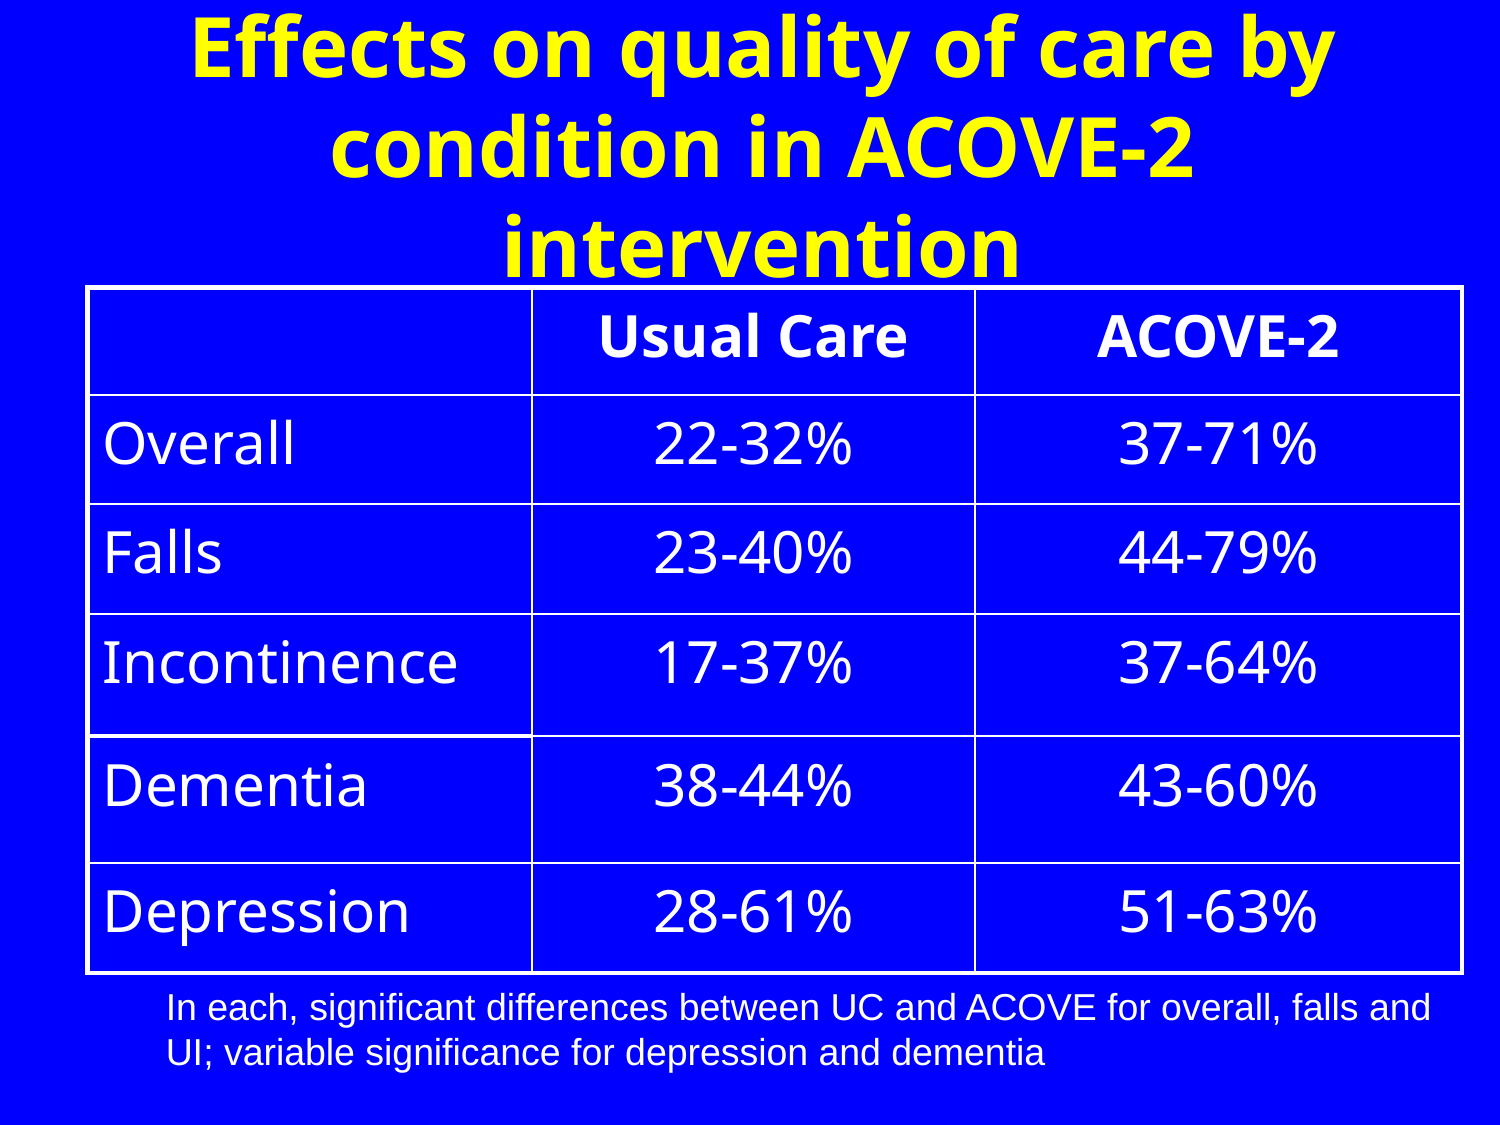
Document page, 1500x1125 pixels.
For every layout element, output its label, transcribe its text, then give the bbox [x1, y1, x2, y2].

table_cell Incontinence [90, 615, 531, 734]
table_cell 22-32% [533, 396, 974, 503]
table_cell Overall [90, 396, 531, 503]
title Effects on quality of care by condition in ACOVE-2 intervention [49, 49, 1476, 238]
table_cell 28-61% [533, 864, 974, 971]
table_header Usual Care [533, 290, 974, 394]
table_cell 37-64% [976, 615, 1460, 735]
table_cell 23-40% [533, 505, 974, 613]
table_cell 37-71% [976, 396, 1460, 503]
table_cell Depression [90, 864, 531, 971]
table_cell Falls [90, 505, 531, 613]
text_box In each, significant differences between UC and ACOVE for overall, falls and UI; variable significance for depression and dementia [150, 974, 1450, 1081]
table_cell 17-37% [533, 615, 974, 735]
table_header [90, 290, 531, 394]
table_cell 43-60% [976, 737, 1460, 862]
table_cell 44-79% [976, 505, 1460, 613]
table_header ACOVE-2 [976, 290, 1460, 394]
table_cell Dementia [90, 738, 531, 862]
table_cell 38-44% [533, 737, 974, 862]
table_cell 51-63% [976, 864, 1460, 971]
